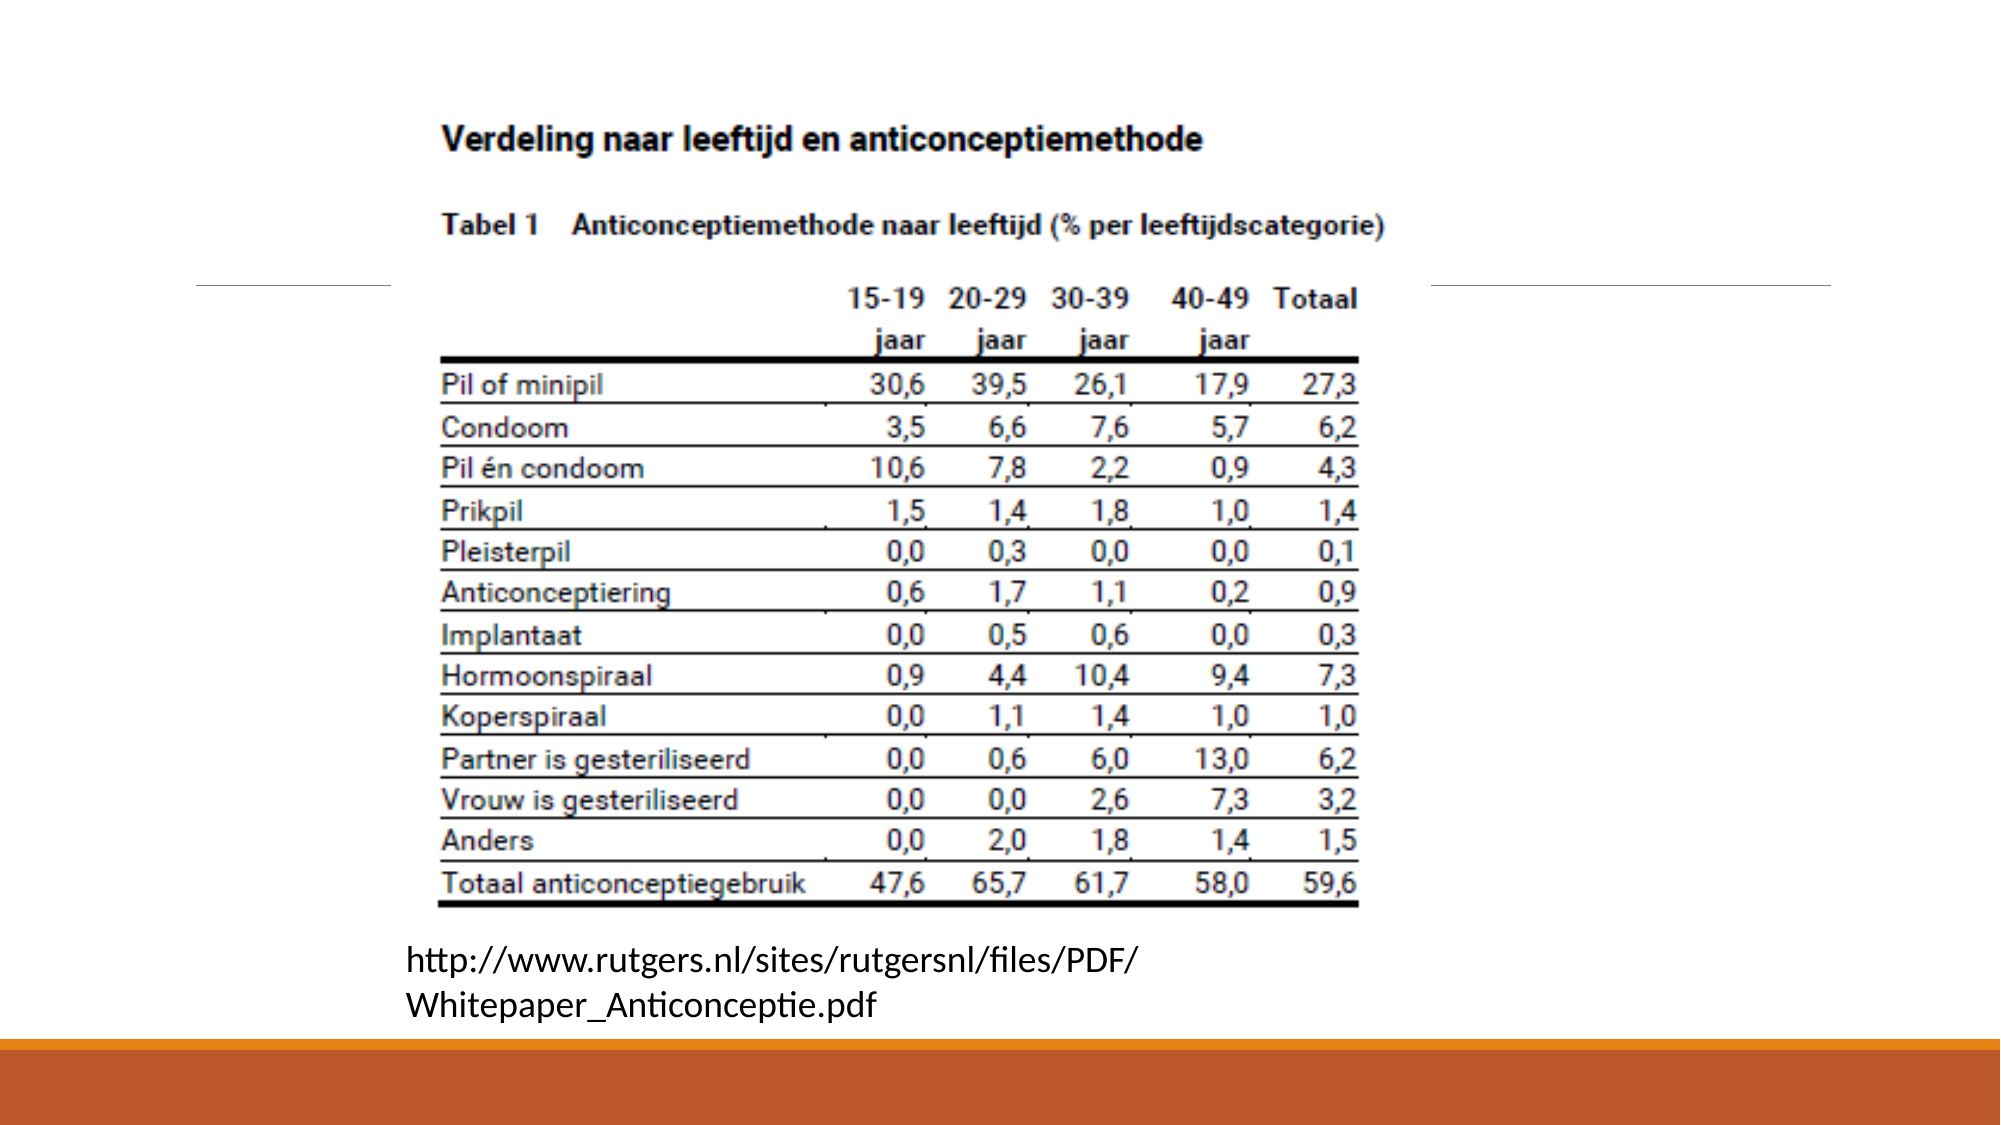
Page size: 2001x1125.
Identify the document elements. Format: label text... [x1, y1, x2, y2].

picture [390, 85, 1431, 964]
text_box http://www.rutgers.nl/sites/rutgersnl/files/PDF/Whitepaper_Anticonceptie.pdf [391, 969, 1391, 1033]
